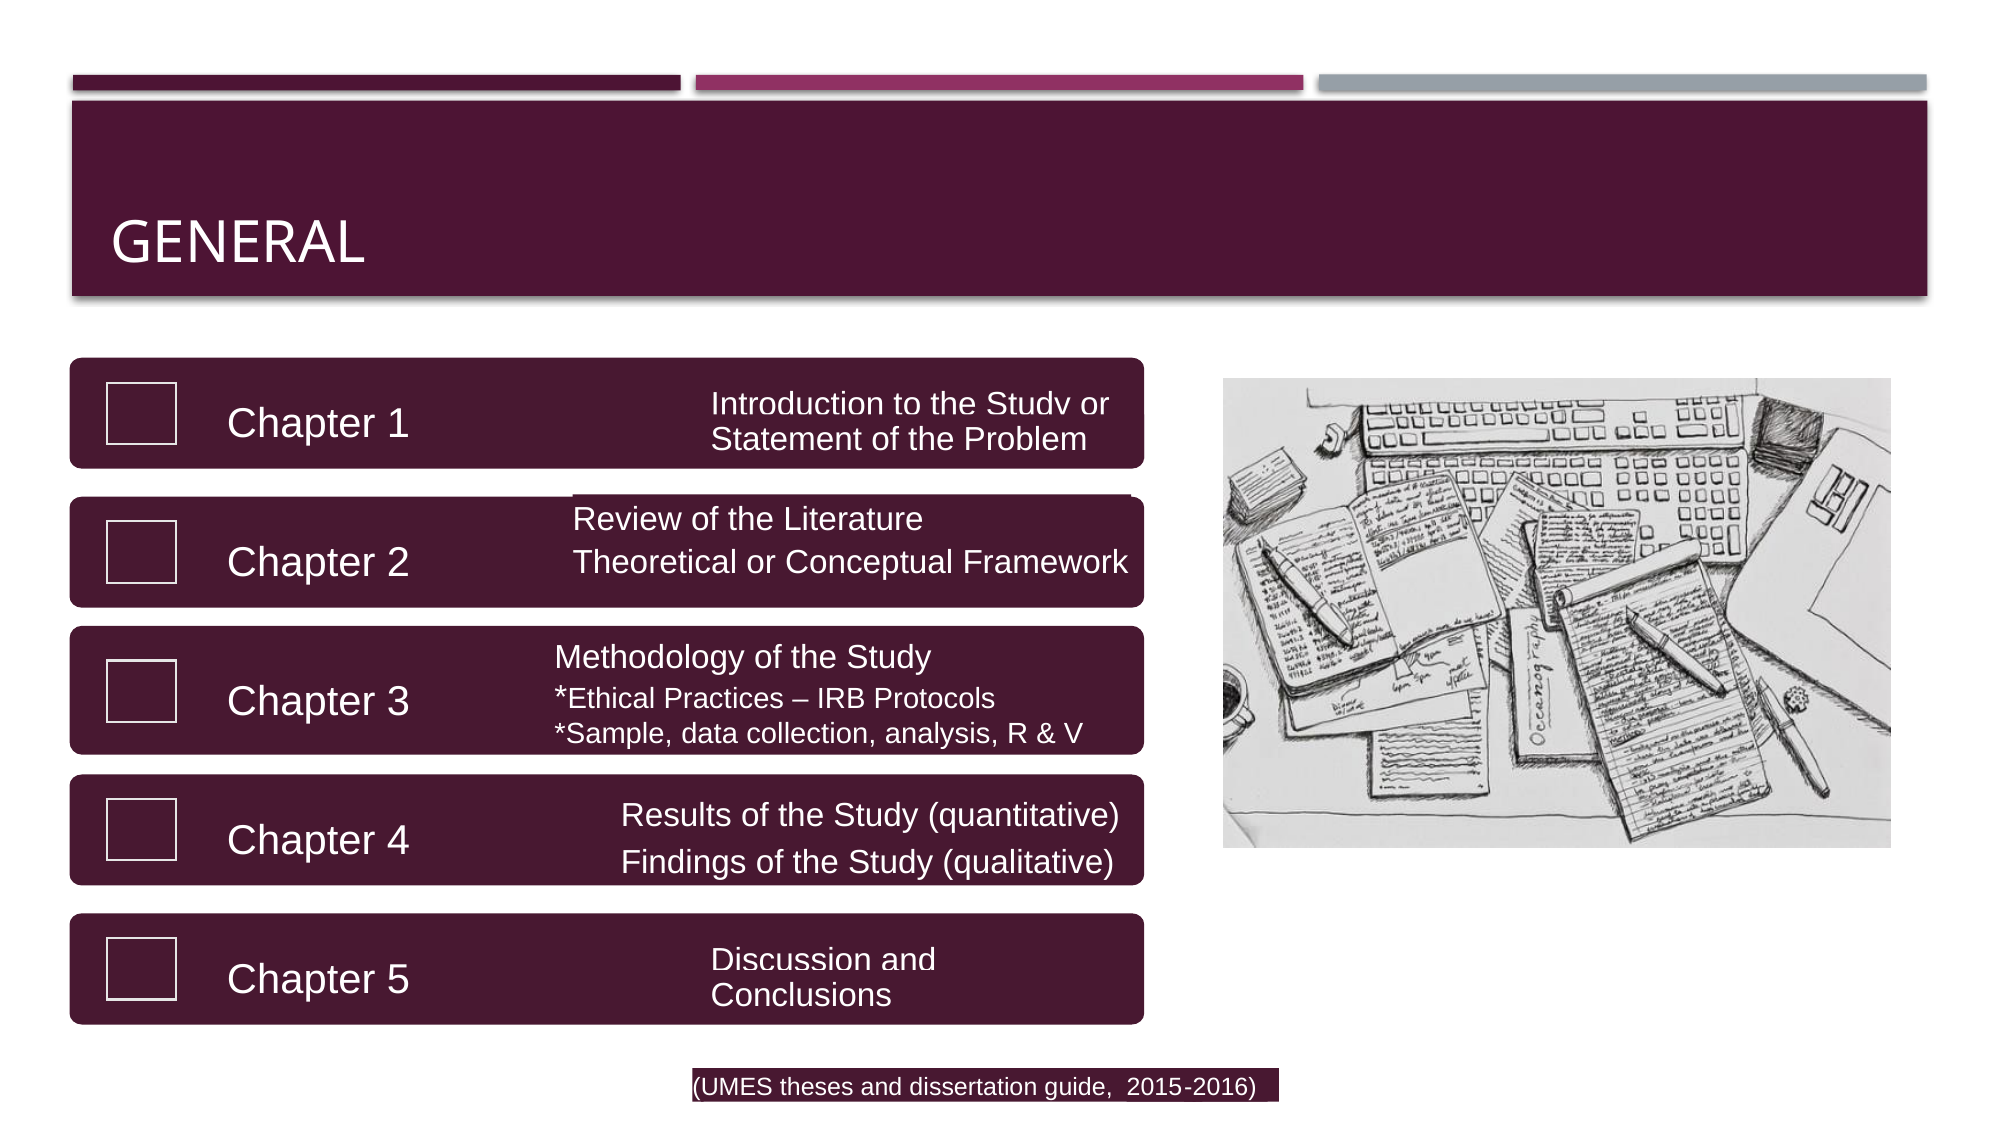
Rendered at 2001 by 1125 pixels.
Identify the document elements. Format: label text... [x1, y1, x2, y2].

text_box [68, 357, 1891, 1103]
title General [95, 115, 1905, 282]
